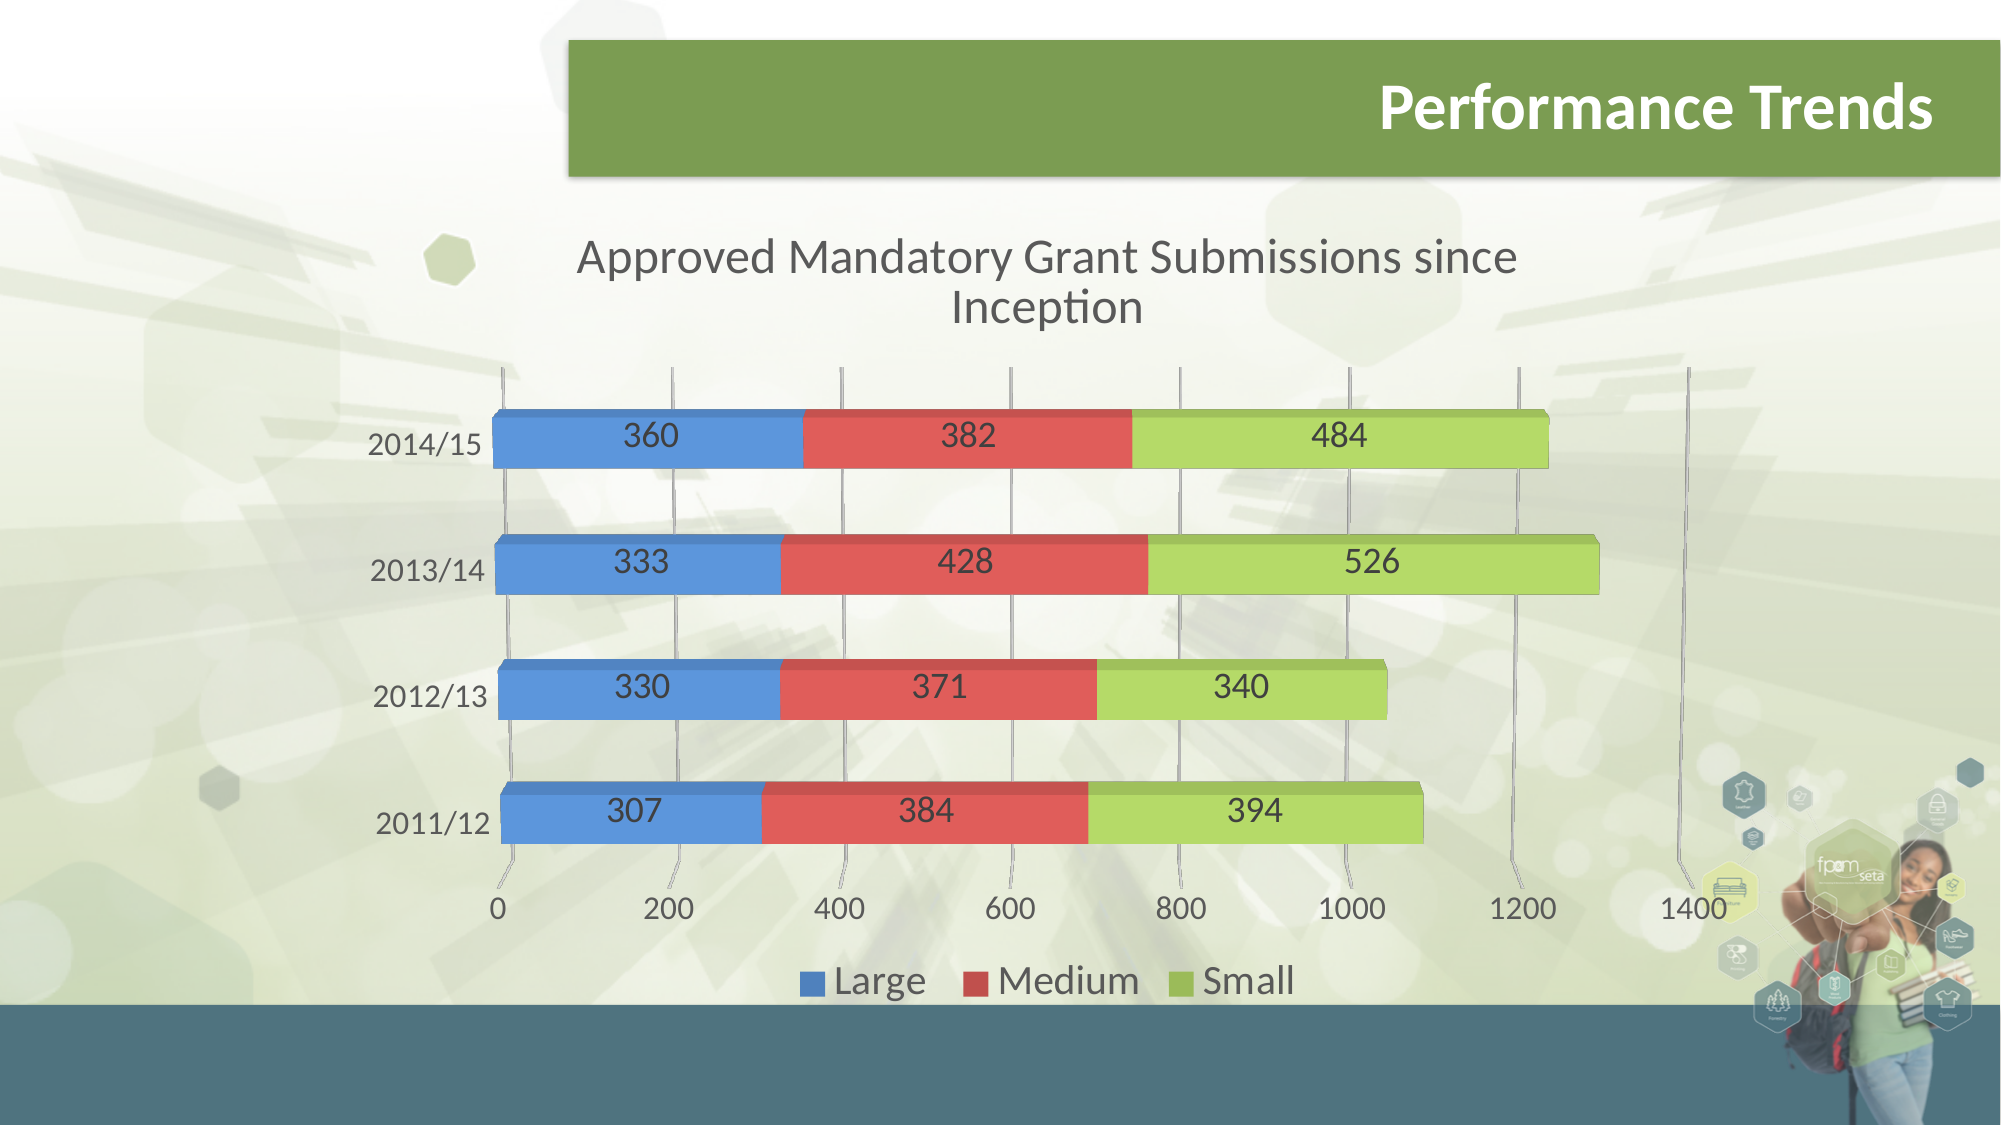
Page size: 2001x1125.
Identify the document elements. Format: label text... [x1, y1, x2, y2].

chart [329, 196, 1767, 1014]
title Performance Trends [149, 9, 1950, 197]
text_box SETA’s accreditation/ licensing not renewed [1771, 749, 2001, 1009]
